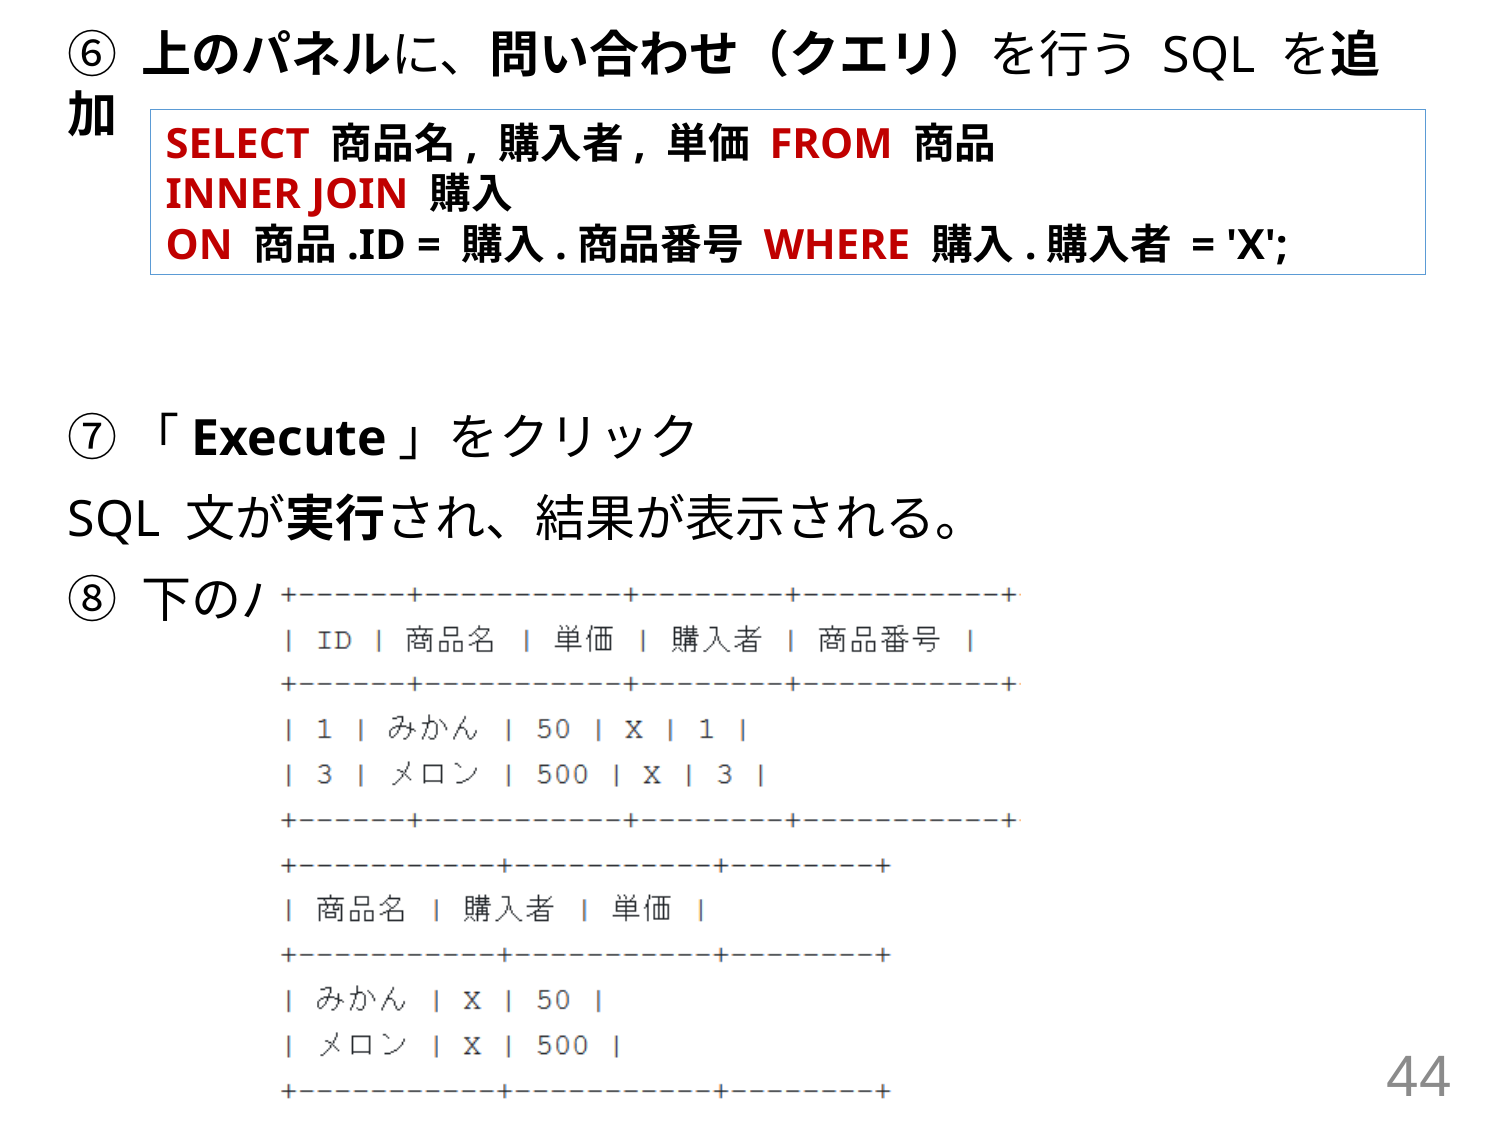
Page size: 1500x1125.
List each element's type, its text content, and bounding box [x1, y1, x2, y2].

picture [266, 555, 1021, 1111]
list ⑥ 上のパネルに、問い合わせ（クエリ）を行う SQL を追加 ⑦「Execute」をクリック SQL 文が実行され、結果が表示される。 ⑧ 下のパネルで、結果を確認。 [52, 14, 1441, 1030]
slide_number 44 [1129, 1042, 1467, 1103]
text_box SELECT 商品名, 購入者, 単価 FROM 商品 INNER JOIN 購入 ON 商品.ID = 購入.商品番号 WHERE 購入.購入者 = 'X'; [150, 109, 1426, 275]
